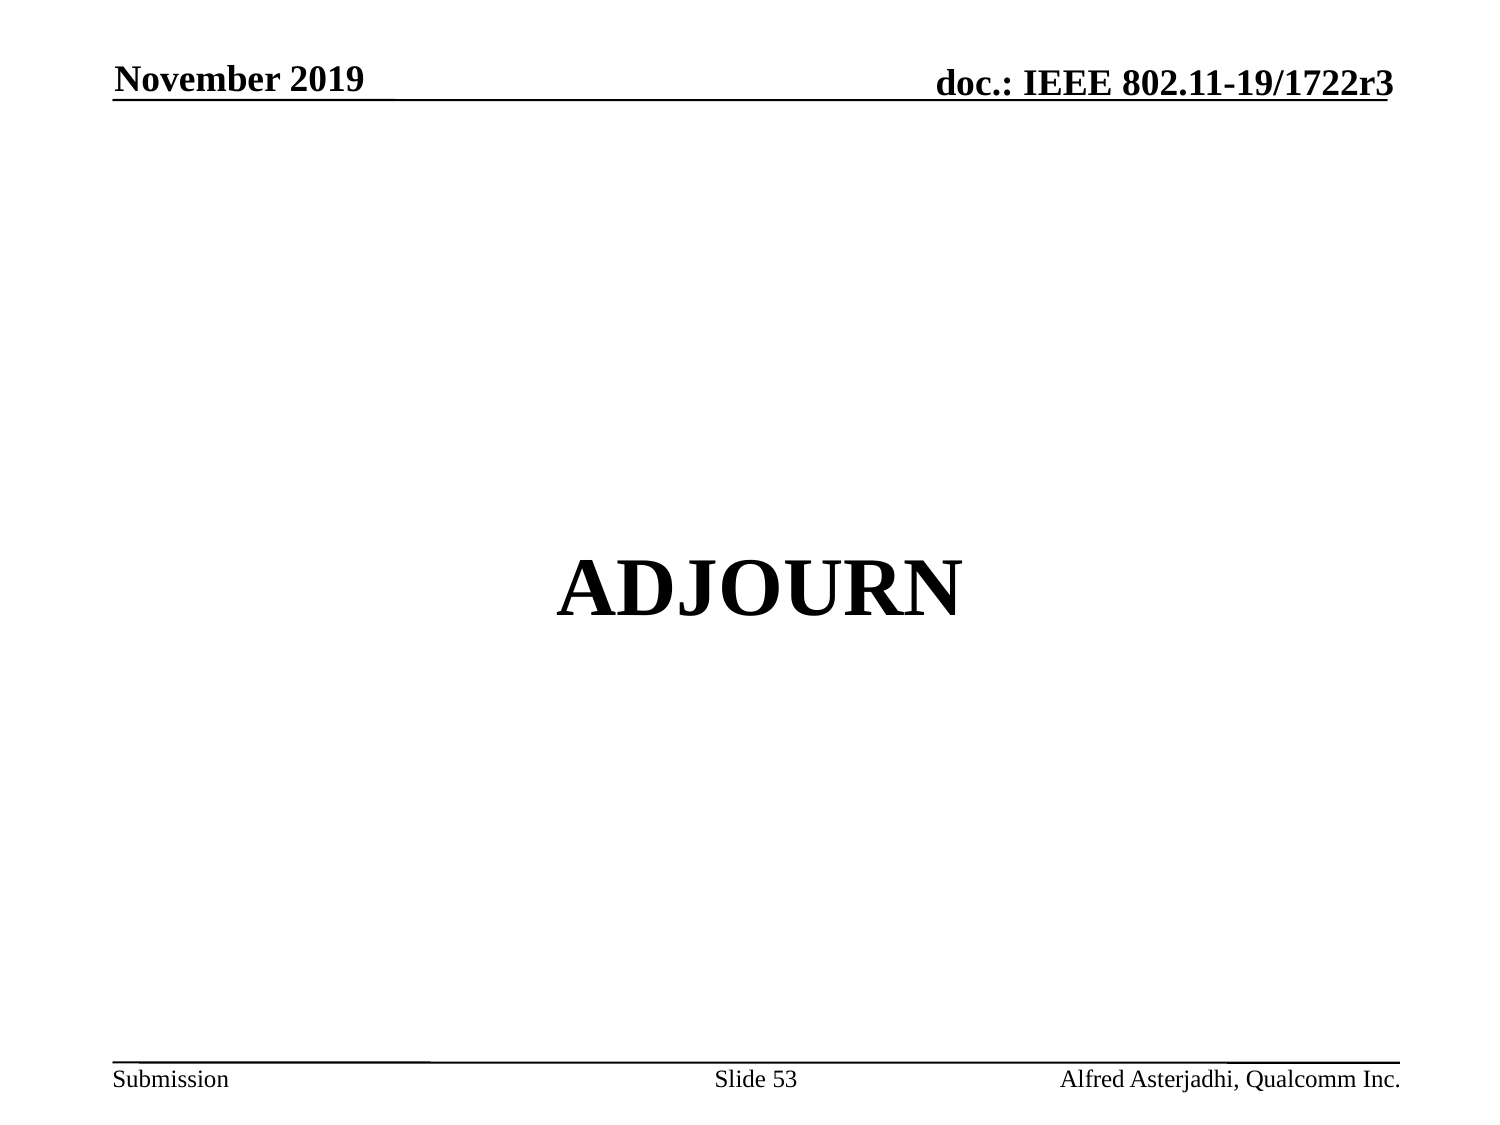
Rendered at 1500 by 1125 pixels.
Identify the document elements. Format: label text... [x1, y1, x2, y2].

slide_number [114, 54, 423, 100]
title adjourn [122, 524, 1398, 701]
slide_number Slide 53 [712, 1061, 800, 1123]
footer Alfred Asterjadhi, Qualcomm Inc. [878, 1061, 1402, 1093]
